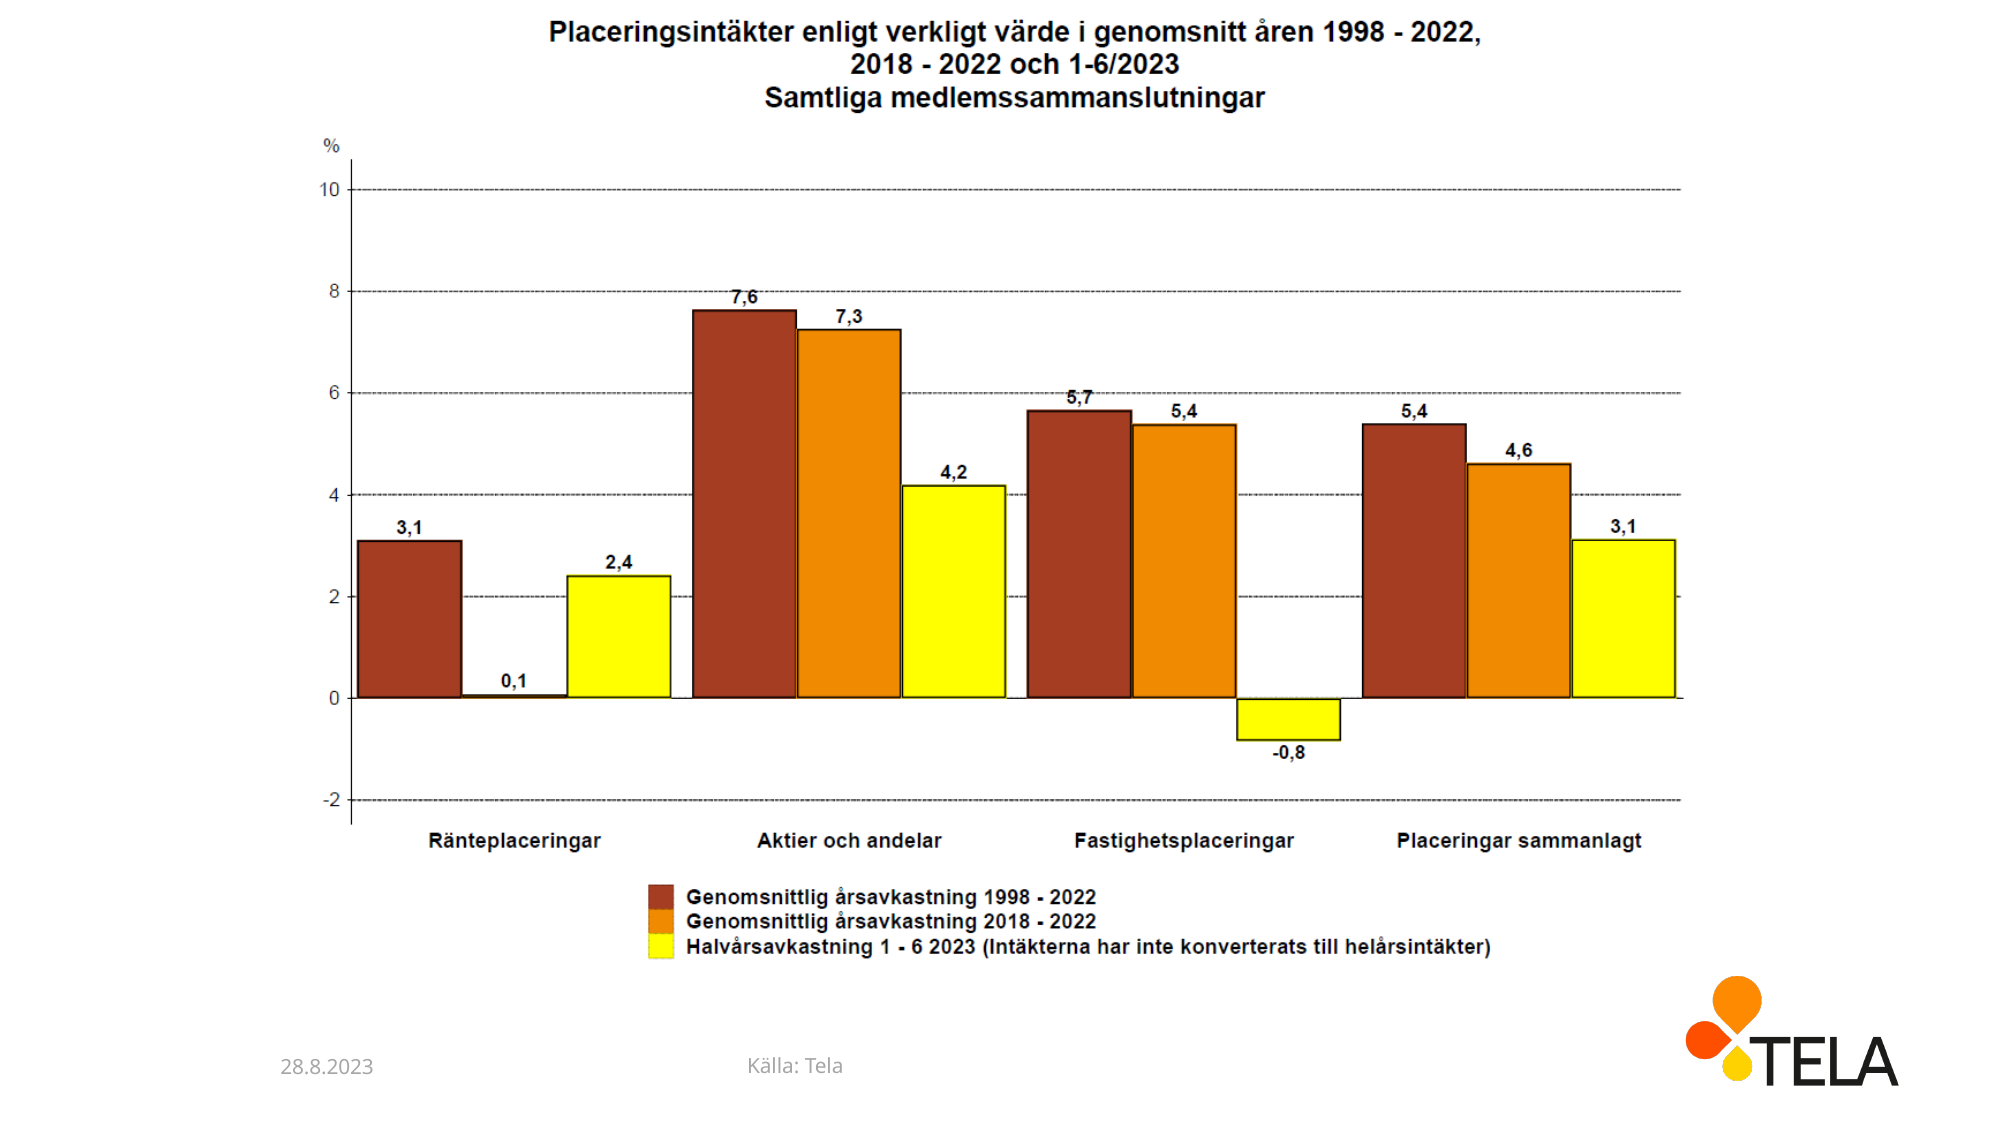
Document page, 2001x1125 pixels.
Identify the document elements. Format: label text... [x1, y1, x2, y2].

picture [290, 14, 1910, 1097]
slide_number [265, 1045, 732, 1106]
footer Källa: Tela [732, 1045, 1366, 1106]
